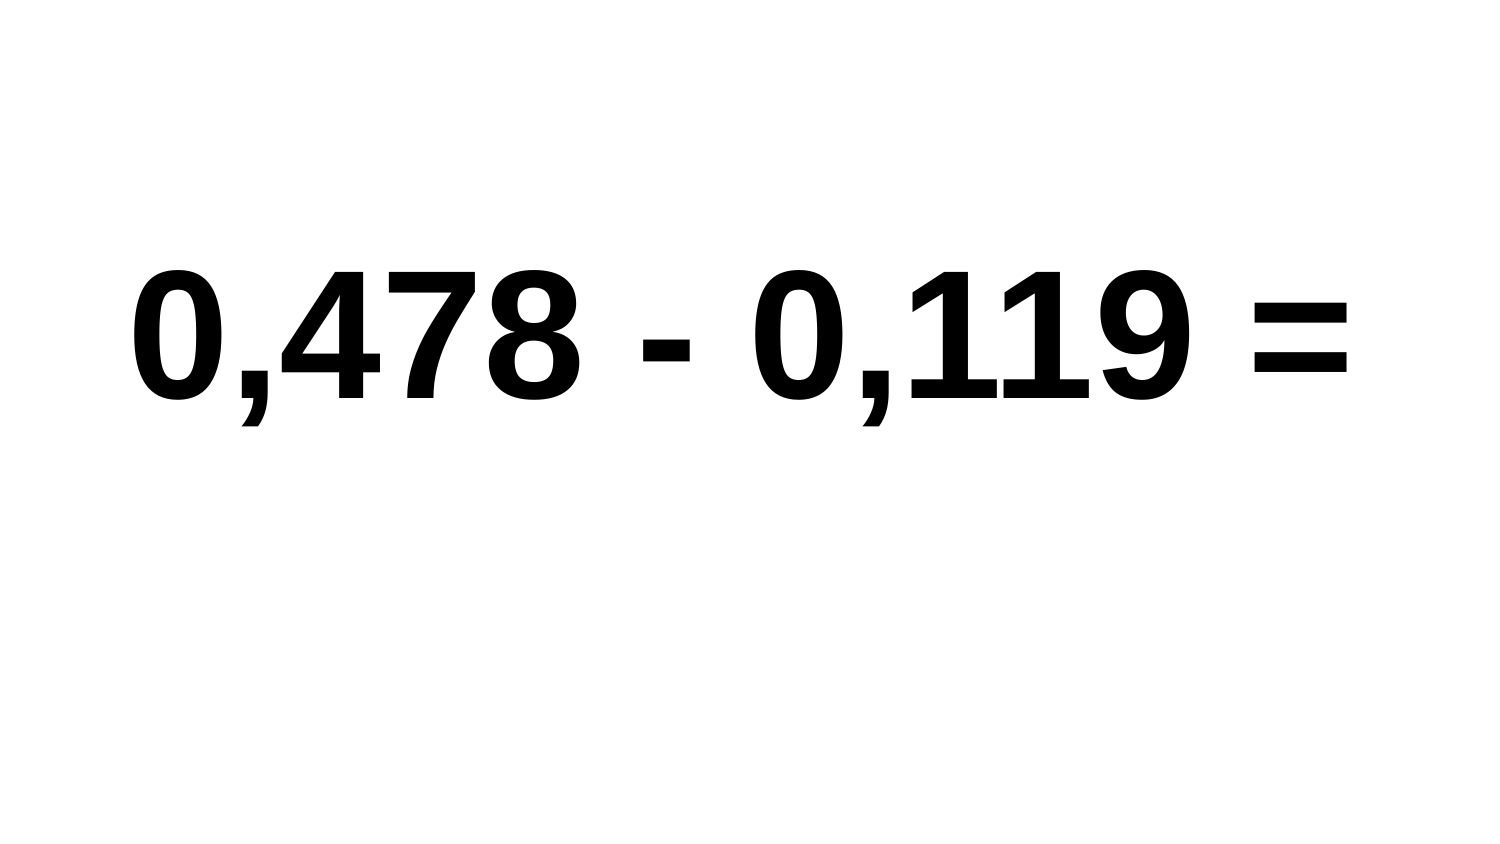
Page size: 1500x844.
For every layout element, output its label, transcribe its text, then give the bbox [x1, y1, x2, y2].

text_box 0,478 - 0,119 = [112, 259, 1388, 450]
